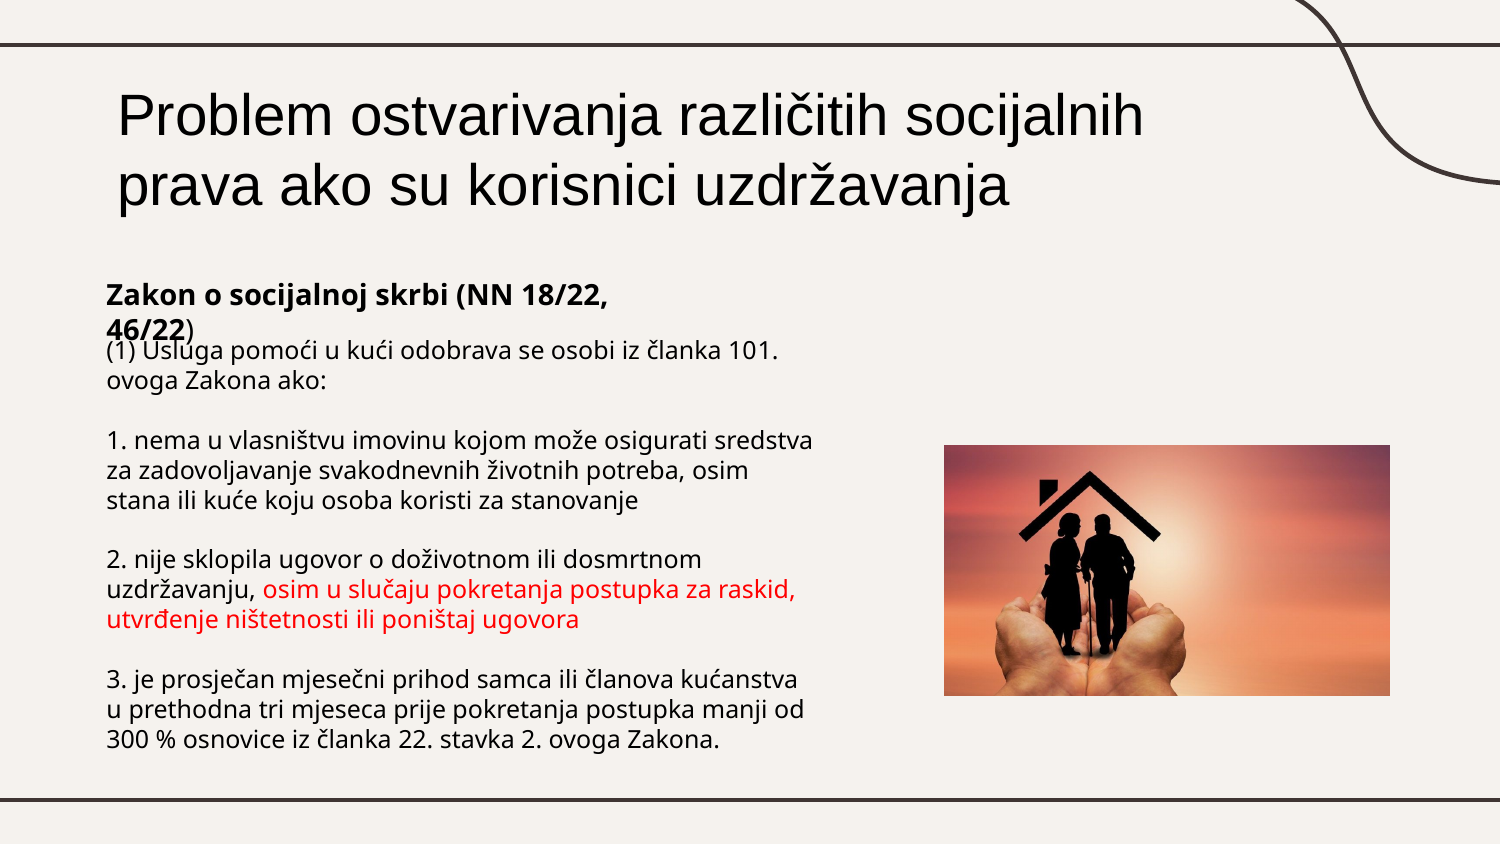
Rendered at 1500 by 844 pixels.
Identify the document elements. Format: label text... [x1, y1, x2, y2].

text_box (1) Usluga pomoći u kući odobrava se osobi iz članka 101. ovoga Zakona ako: 1. nema u vlasništvu imovinu kojom može osigurati sredstva za zadovoljavanje svakodnevnih životnih potreba, osim stana ili kuće koju osoba koristi za stanovanje 2. nije sklopila ugovor o doživotnom ili dosmrtnom uzdržavanju, osim u slučaju pokretanja postupka za raskid, utvrđenje ništetnosti ili poništaj ugovora 3. je prosječan mjesečni prihod samca ili članova kućanstva u prethodna tri mjeseca prije pokretanja postupka manji od 300 % osnovice iz članka 22. stavka 2. ovoga Zakona. [91, 319, 833, 822]
text_box Problem ostvarivanja različitih socijalnih prava ako su korisnici uzdržavanja [102, 69, 1269, 225]
picture [944, 445, 1391, 697]
text_box Zakon o socijalnoj skrbi (NN 18/22, 46/22) [91, 261, 674, 378]
